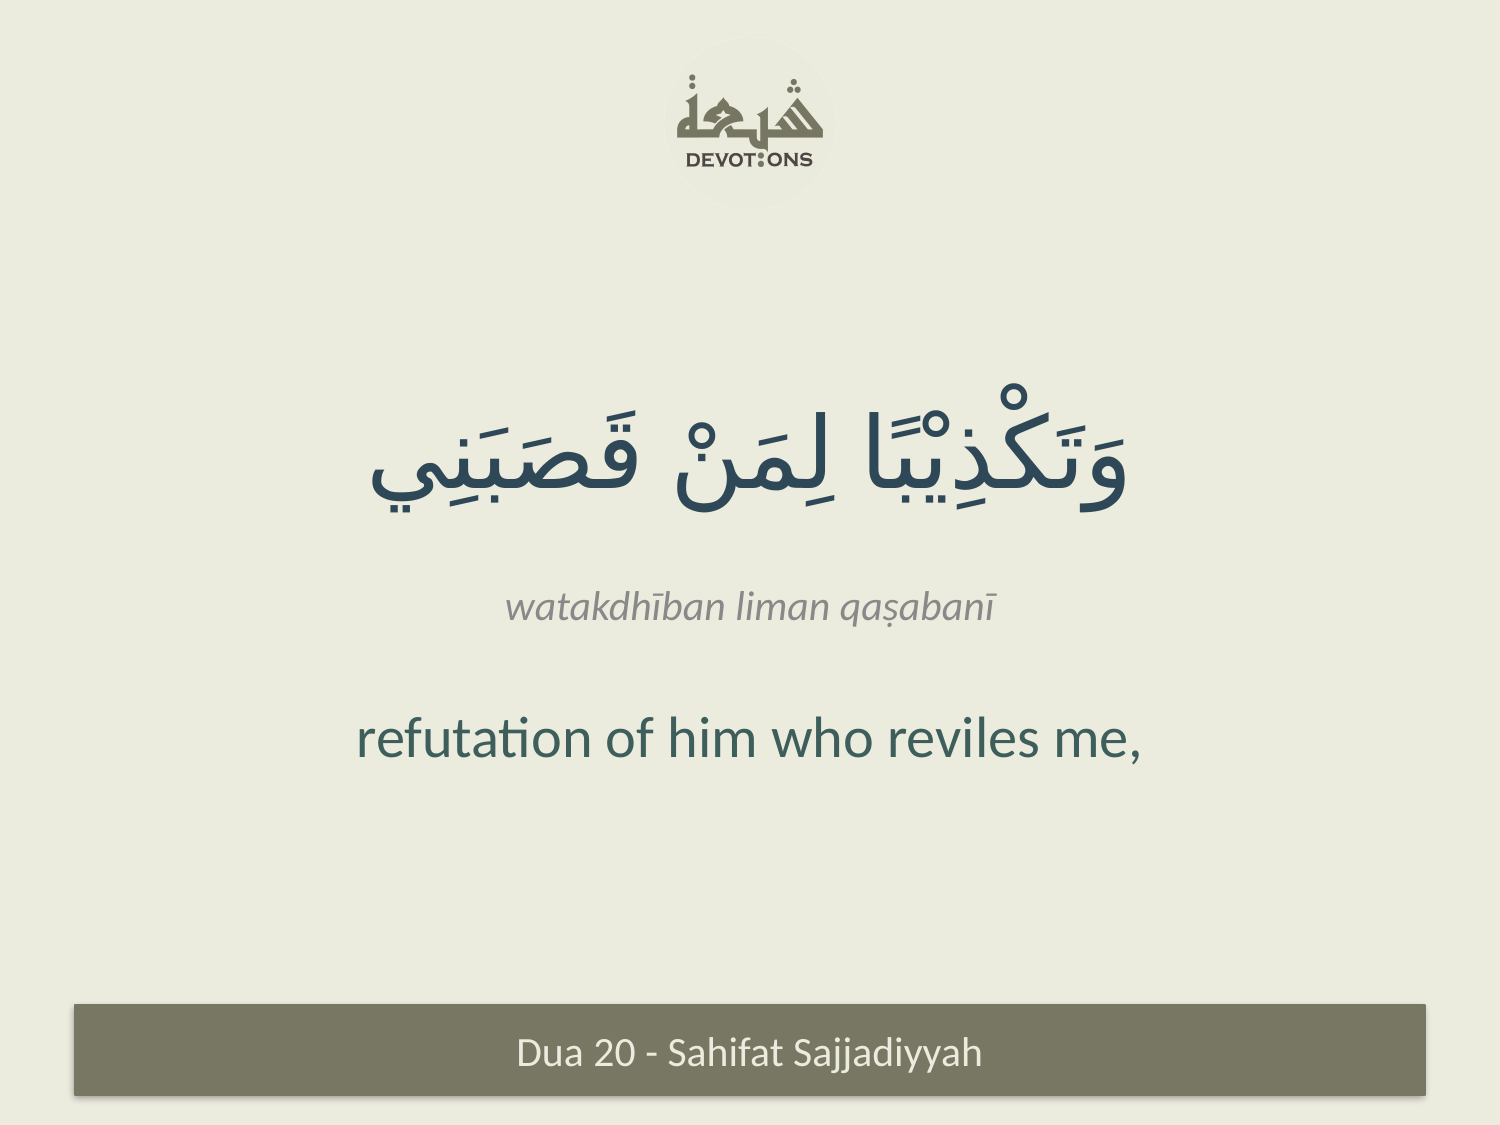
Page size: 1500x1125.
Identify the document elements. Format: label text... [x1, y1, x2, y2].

picture [656, 29, 844, 218]
text_box وَتَكْذِيْبًا لِمَنْ قَصَبَنِي watakdhīban liman qaṣabanī refutation of him who reviles me, [74, 381, 1425, 776]
text_box Dua 20 - Sahifat Sajjadiyyah [501, 1017, 999, 1083]
text_box [74, 1004, 1426, 1096]
